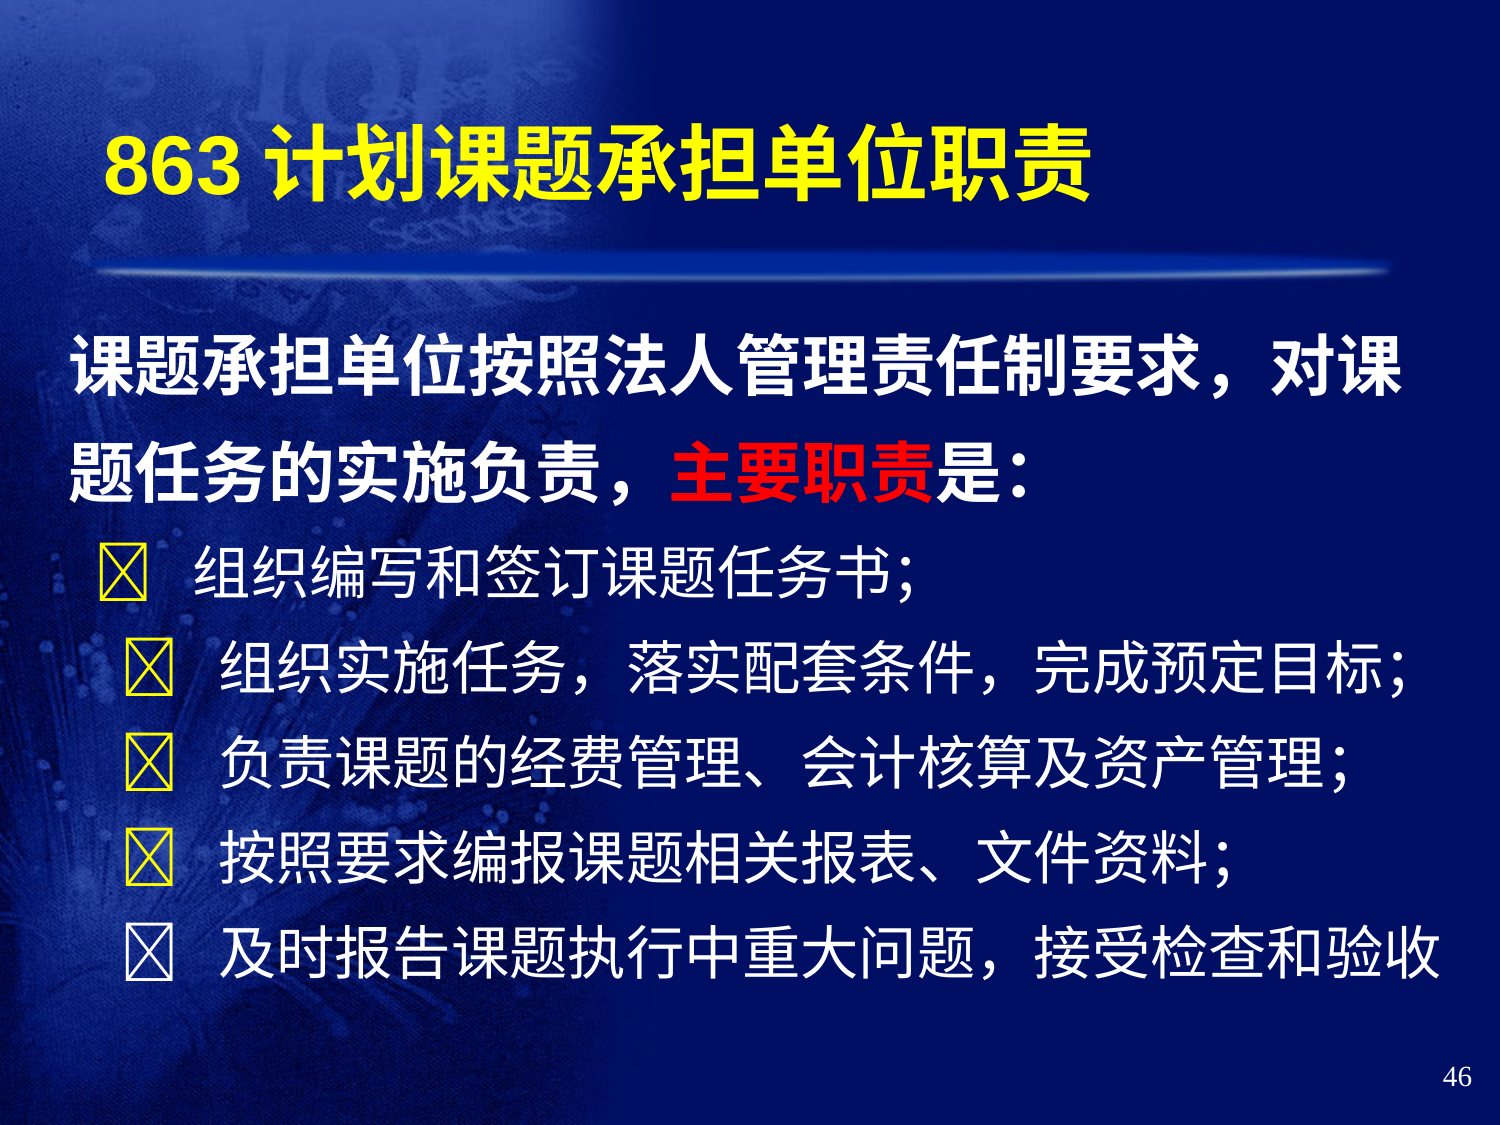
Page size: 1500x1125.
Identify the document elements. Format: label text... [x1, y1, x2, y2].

list 课题承担单位按照法人管理责任制要求，对课 题任务的实施负责，主要职责是：  组织编写和签订课题任务书；  组织实施任务，落实配套条件，完成预定目标；  负责课题的经费管理、会计核算及资产管理；  按照要求编报课题相关报表、文件资料；  及时报告课题执行中重大问题，接受检查和验收 [52, 302, 1483, 1071]
slide_number 46 [1174, 1037, 1488, 1113]
picture [0, 0, 1500, 1125]
title 863计划课题承担单位职责 [88, 30, 1364, 219]
